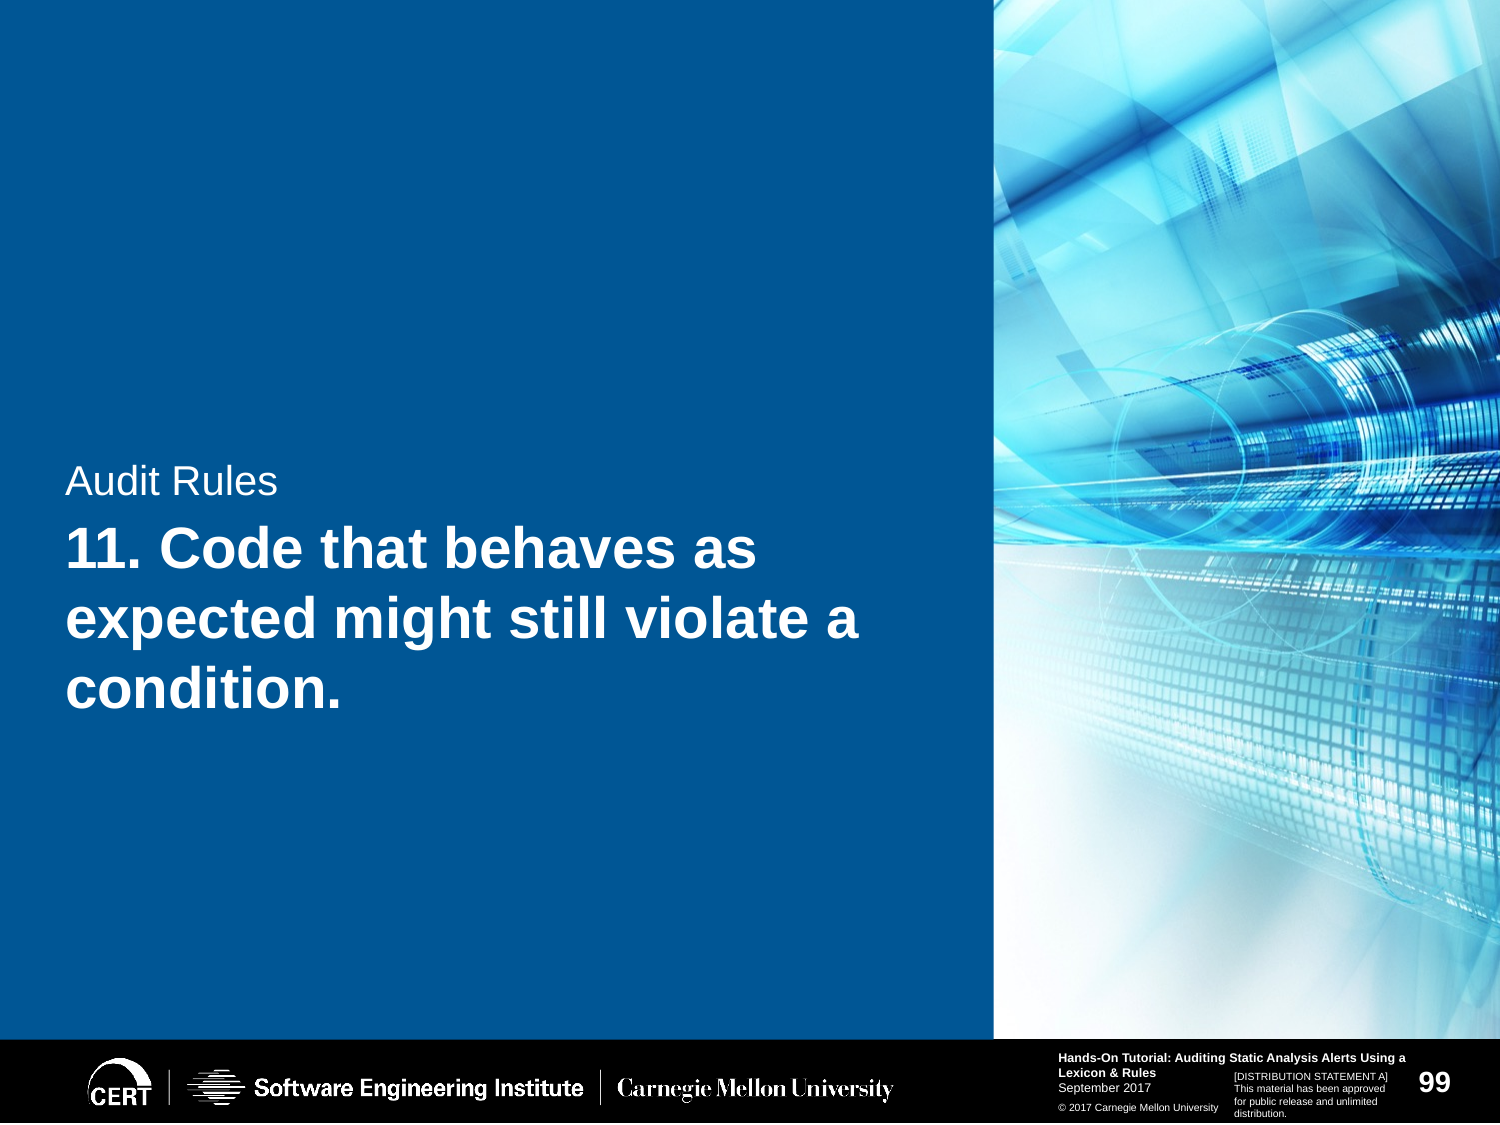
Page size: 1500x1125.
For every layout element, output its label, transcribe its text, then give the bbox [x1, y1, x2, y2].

title Audit Rules [65, 457, 913, 505]
picture [994, 0, 1500, 1039]
list 11. Code that behaves as expected might still violate a condition. [65, 510, 910, 642]
picture [78, 1051, 904, 1110]
